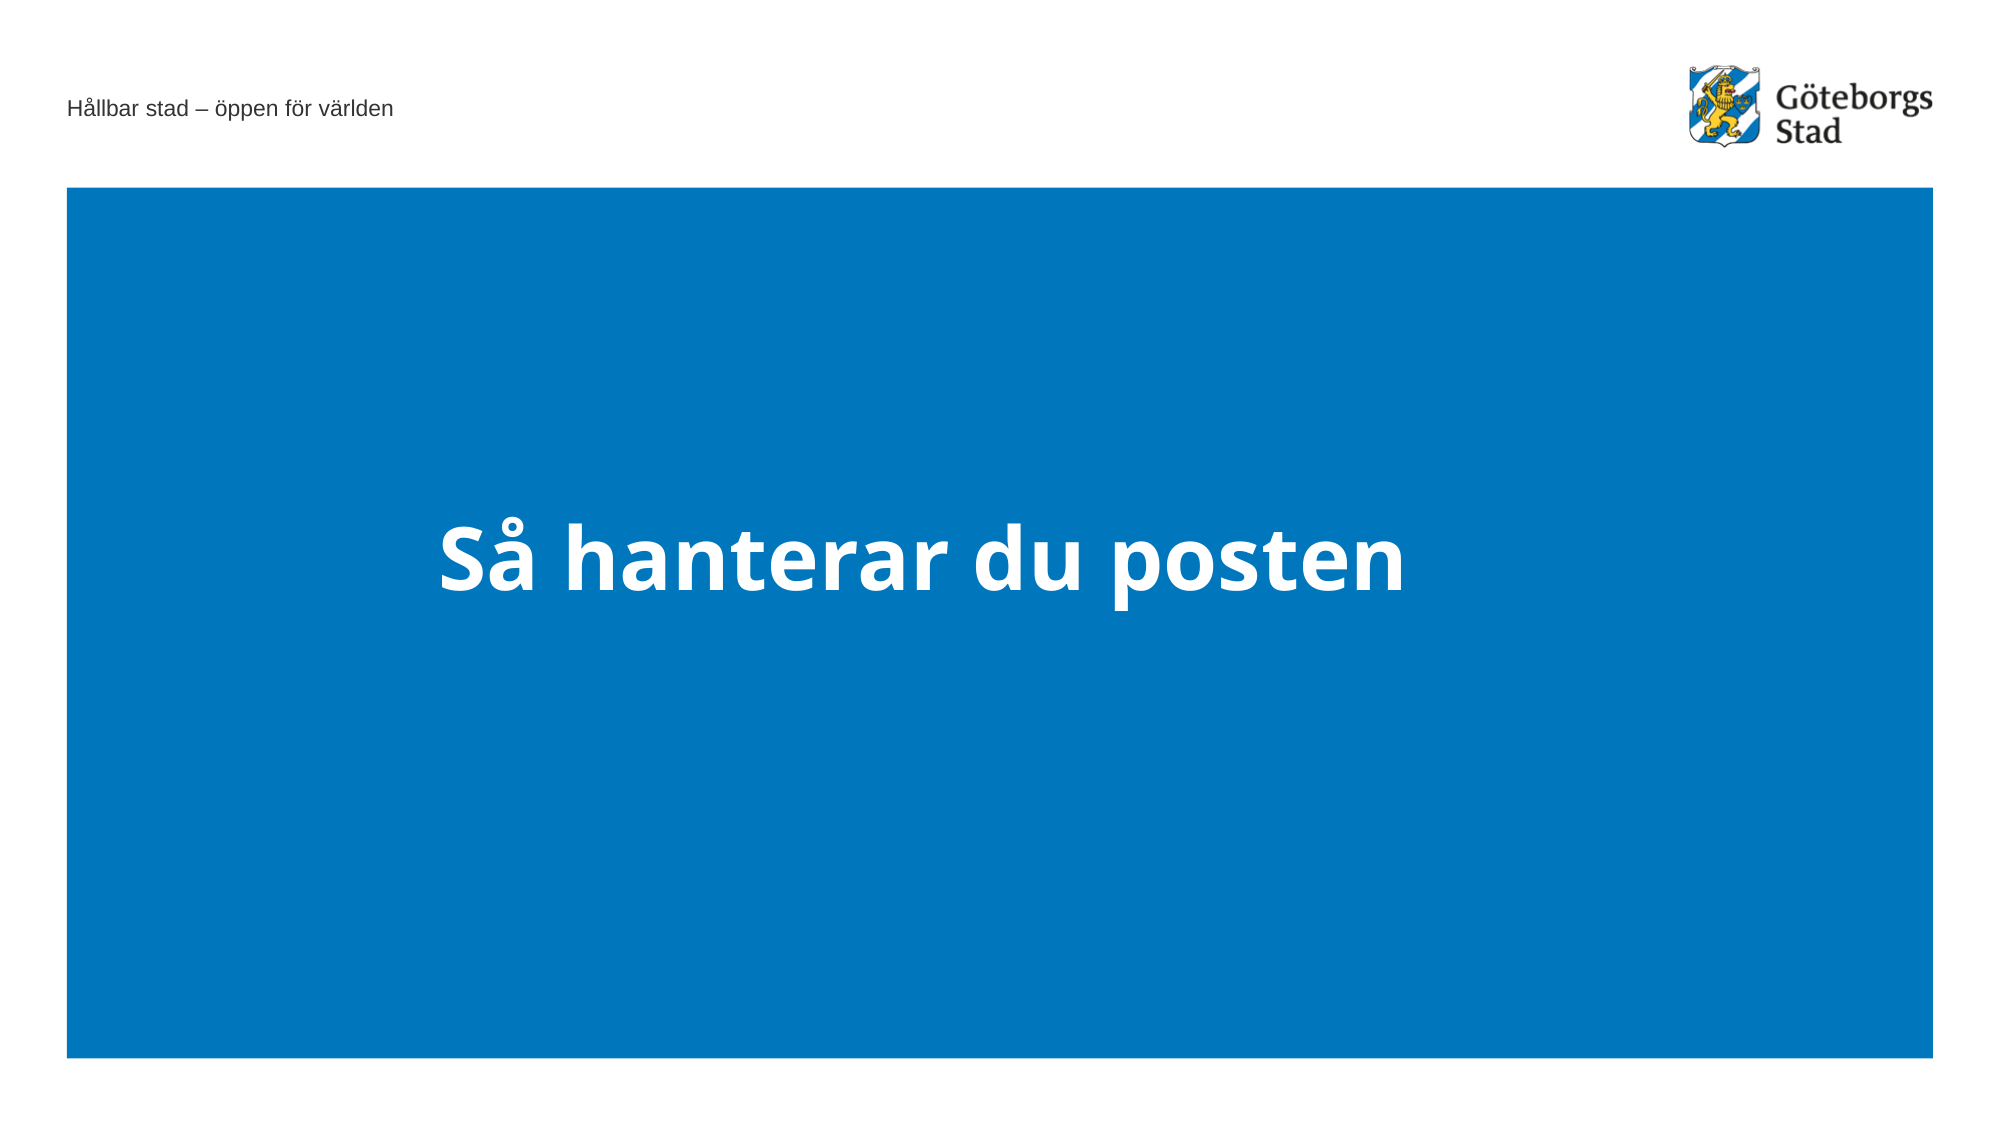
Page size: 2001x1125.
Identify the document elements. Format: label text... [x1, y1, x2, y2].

title Så hanterar du posten [438, 451, 1562, 674]
picture [1689, 65, 1933, 148]
